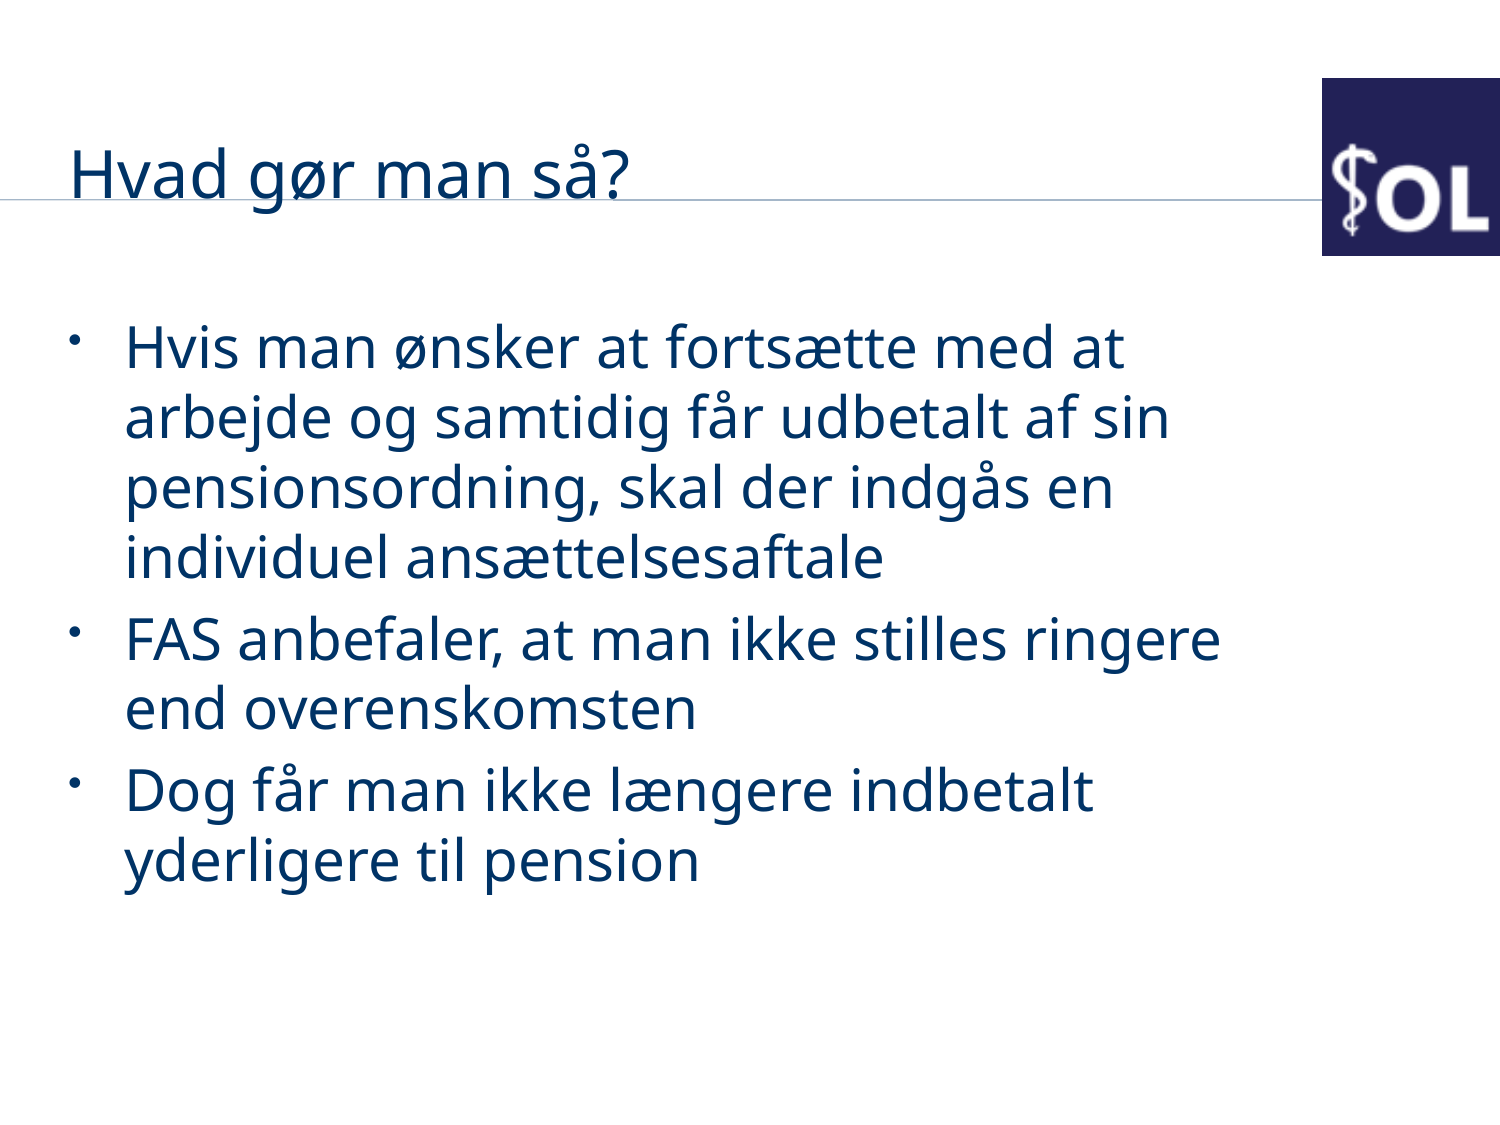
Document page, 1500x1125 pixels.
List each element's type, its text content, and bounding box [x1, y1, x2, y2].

picture [1322, 78, 1500, 256]
title Hvad gør man så? [53, 78, 1123, 266]
list Hvis man ønsker at fortsætte med at arbejde og samtidig får udbetalt af sin pensionsordning, skal der indgås en individuel ansættelsesaftale FAS anbefaler, at man ikke stilles ringere end overenskomsten Dog får man ikke længere indbetalt yderligere til pension [53, 302, 1329, 978]
